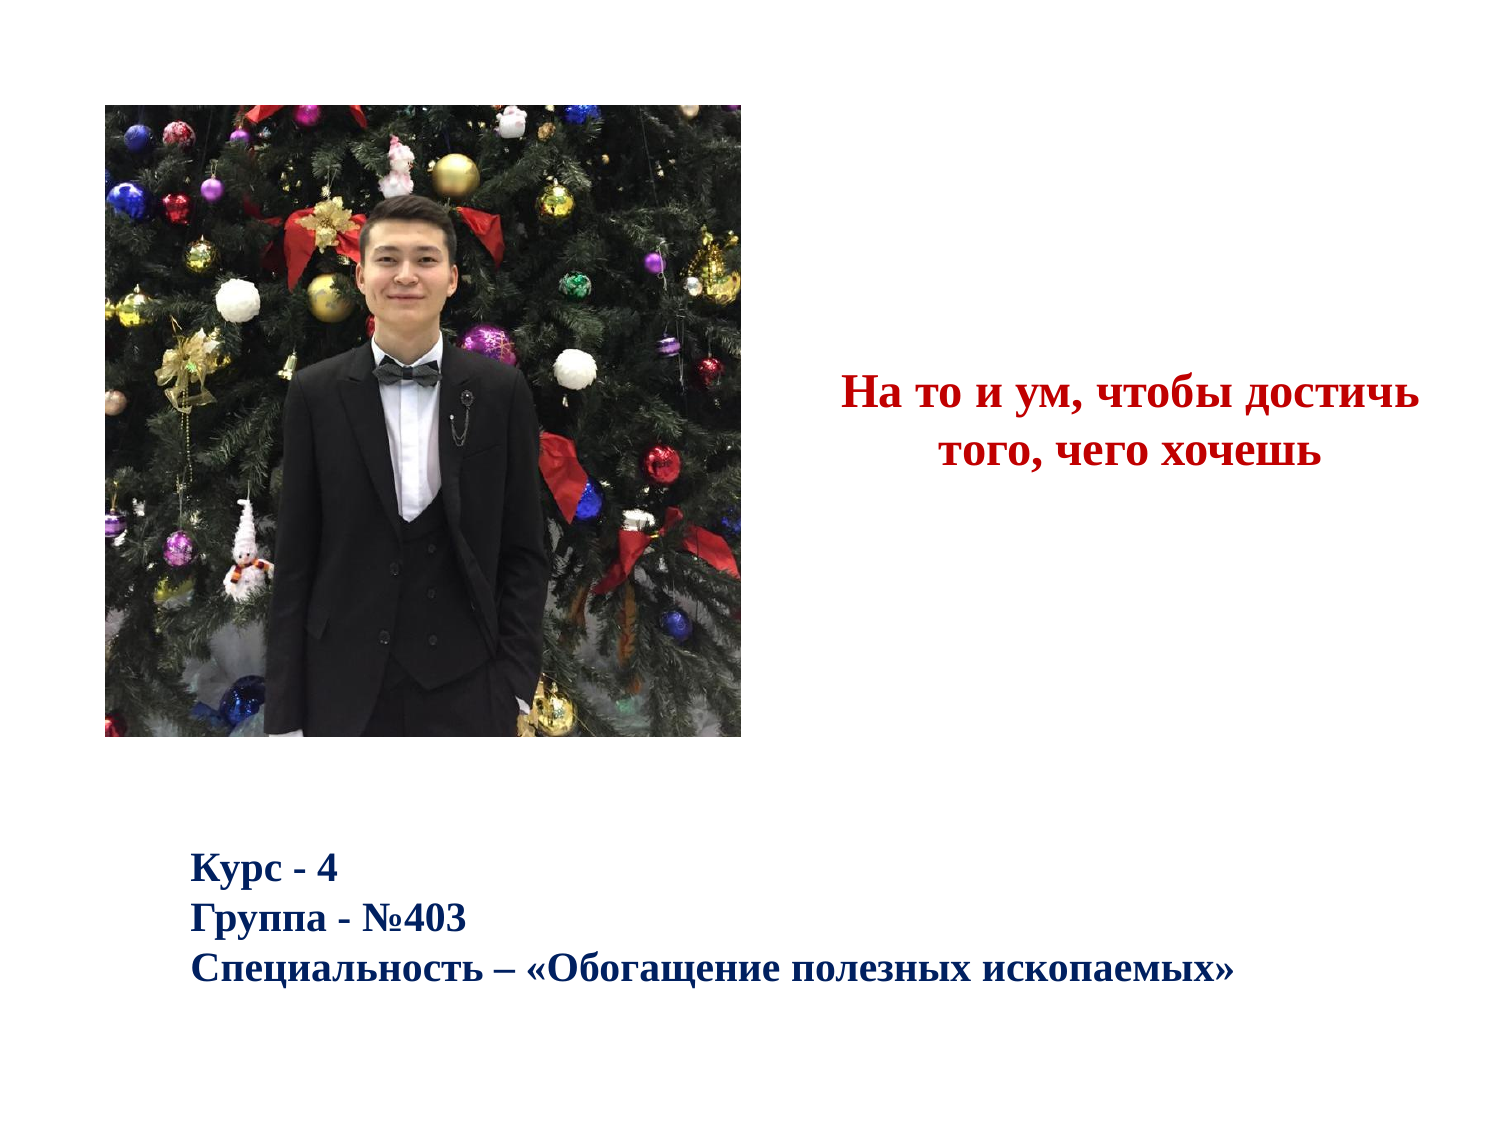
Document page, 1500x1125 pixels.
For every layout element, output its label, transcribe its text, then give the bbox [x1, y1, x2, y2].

picture [105, 105, 741, 737]
list На то и ум, чтобы достичь того, чего хочешь [818, 349, 1443, 541]
text_box Курс - 4 Группа - №403 Специальность – «Обогащение полезных ископаемых» [175, 832, 1383, 997]
